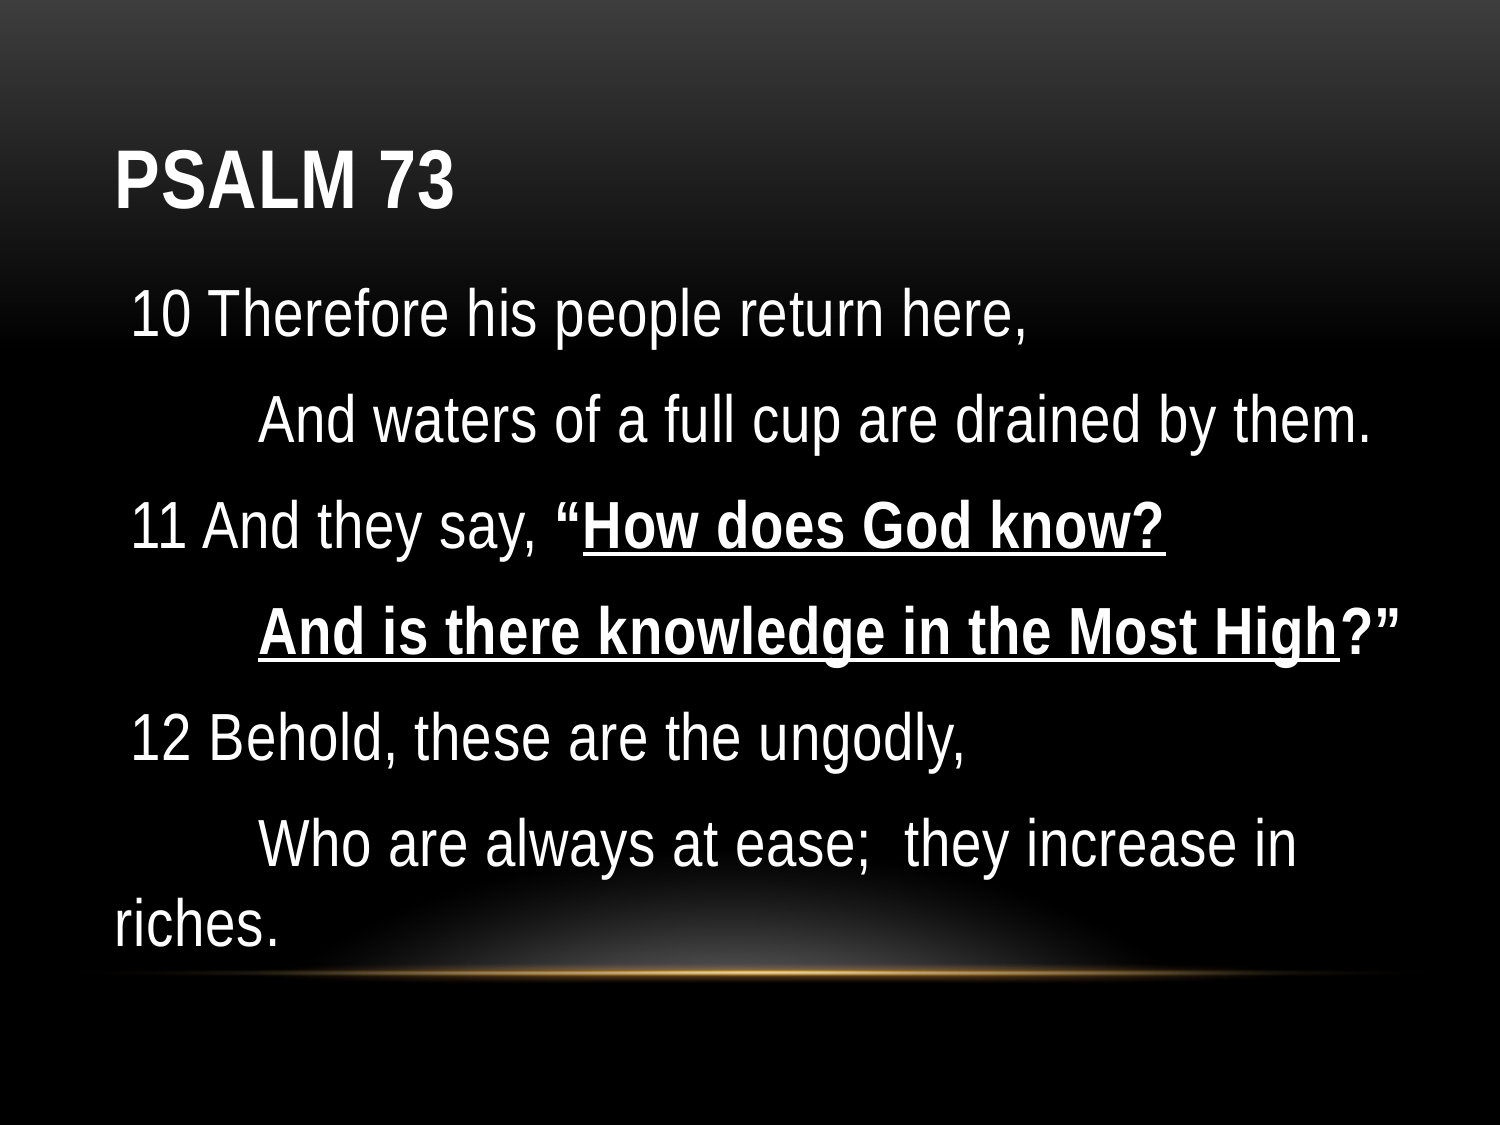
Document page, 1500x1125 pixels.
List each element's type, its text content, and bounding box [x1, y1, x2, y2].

list 10 Therefore his people return here, And waters of a full cup are drained by them. 11 And they say, “How does God know? And is there knowledge in the Most High?” 12 Behold, these are the ungodly, Who are always at ease; they increase in riches. [99, 262, 1438, 1050]
title Psalm 73 [99, 45, 1400, 233]
picture [0, 0, 1500, 1125]
